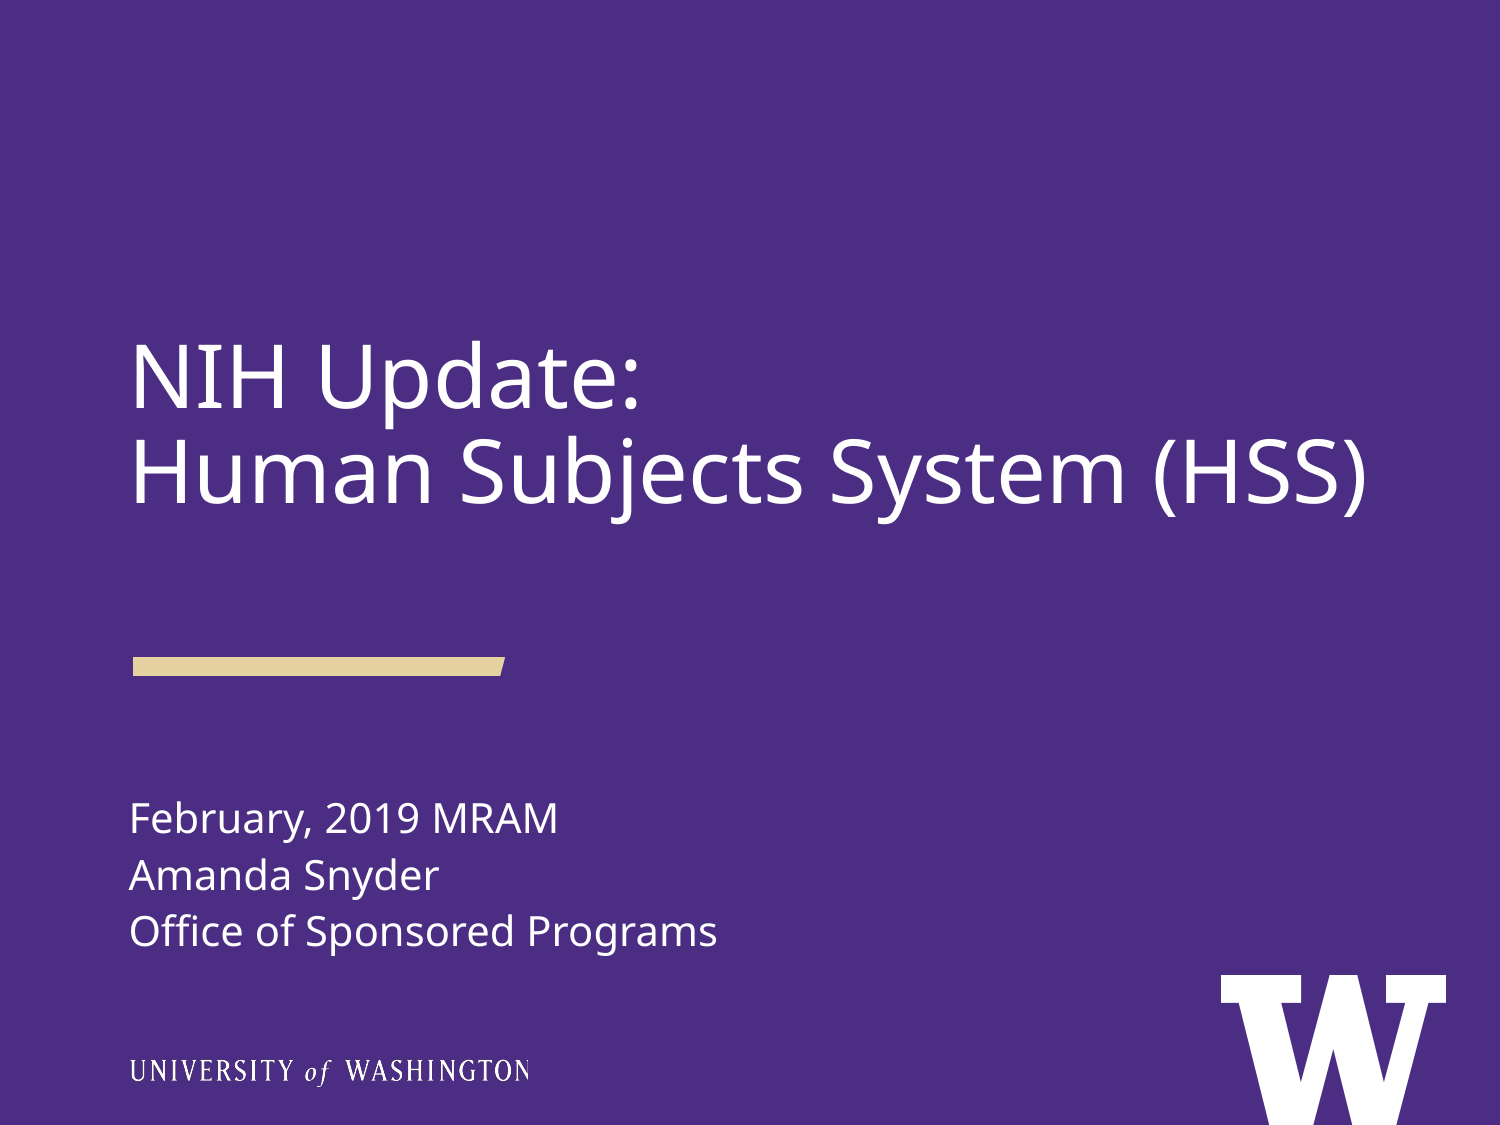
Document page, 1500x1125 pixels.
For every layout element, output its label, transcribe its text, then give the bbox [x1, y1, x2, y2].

picture [1221, 975, 1446, 1125]
picture [133, 657, 505, 676]
list NIH Update: Human Subjects System (HSS) [113, 269, 1391, 531]
picture [111, 1042, 528, 1087]
text_box February, 2019 MRAM Amanda Snyder Office of Sponsored Programs [113, 706, 1206, 1004]
